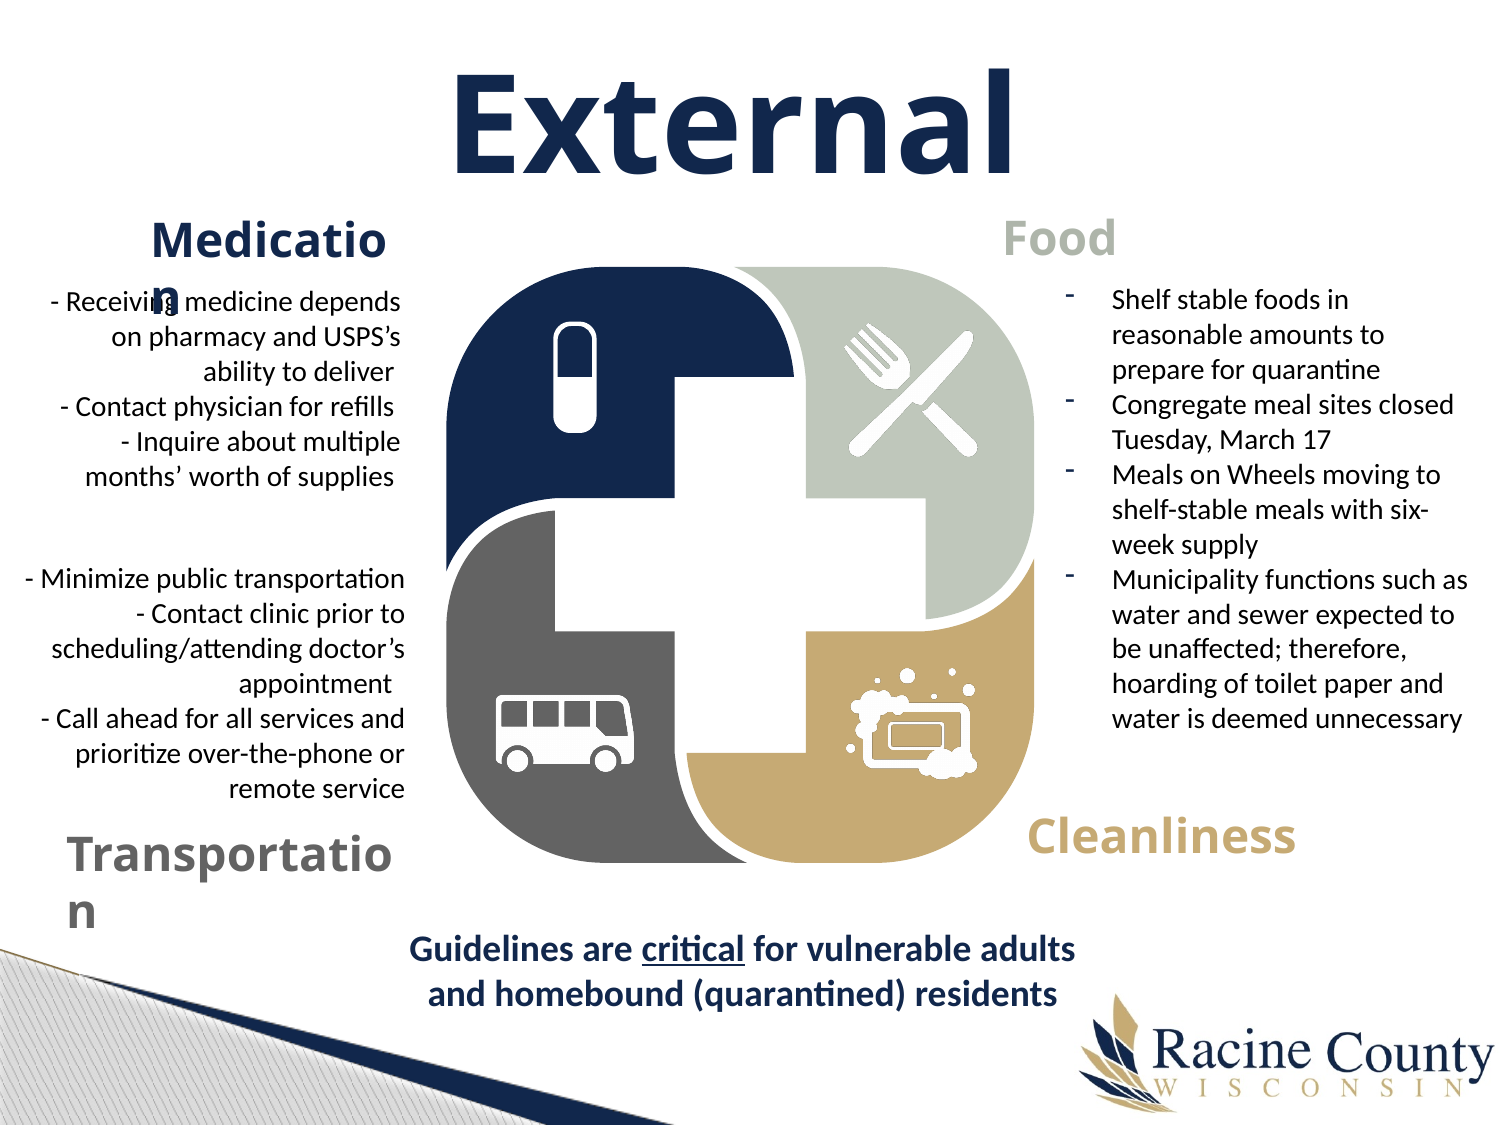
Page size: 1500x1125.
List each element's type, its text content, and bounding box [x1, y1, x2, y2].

text_box [446, 266, 794, 572]
text_box Guidelines are critical for vulnerable adults and homebound (quarantined) residents [367, 916, 1118, 1022]
text_box Shelf stable foods in reasonable amounts to prepare for quarantine Congregate meal sites closed Tuesday, March 17 Meals on Wheels moving to shelf-stable meals with six-week supply Municipality functions such as water and sewer expected to be unaffected; therefore, hoarding of toilet paper and water is deemed unnecessary [1049, 272, 1492, 379]
text_box [553, 321, 597, 433]
text_box Food [1001, 213, 1234, 287]
picture [488, 656, 640, 808]
text_box [686, 558, 1035, 863]
text_box Cleanliness [1026, 806, 1341, 886]
picture [79, 974, 685, 1125]
text_box Transportation [65, 823, 419, 903]
text_box [446, 510, 747, 863]
text_box Medication [149, 213, 419, 289]
title External [58, 24, 1408, 213]
picture [836, 649, 988, 800]
text_box [733, 266, 1035, 620]
text_box - Receiving medicine depends on pharmacy and USPS’s ability to deliver - Contact physician for refills - Inquire about multiple months’ worth of supplies [0, 274, 417, 511]
text_box - Minimize public transportation - Contact clinic prior to scheduling/attending doctor’s appointment - Call ahead for all services and prioritize over-the-phone or remote service [0, 552, 421, 743]
picture [834, 314, 986, 466]
picture [1074, 987, 1500, 1125]
